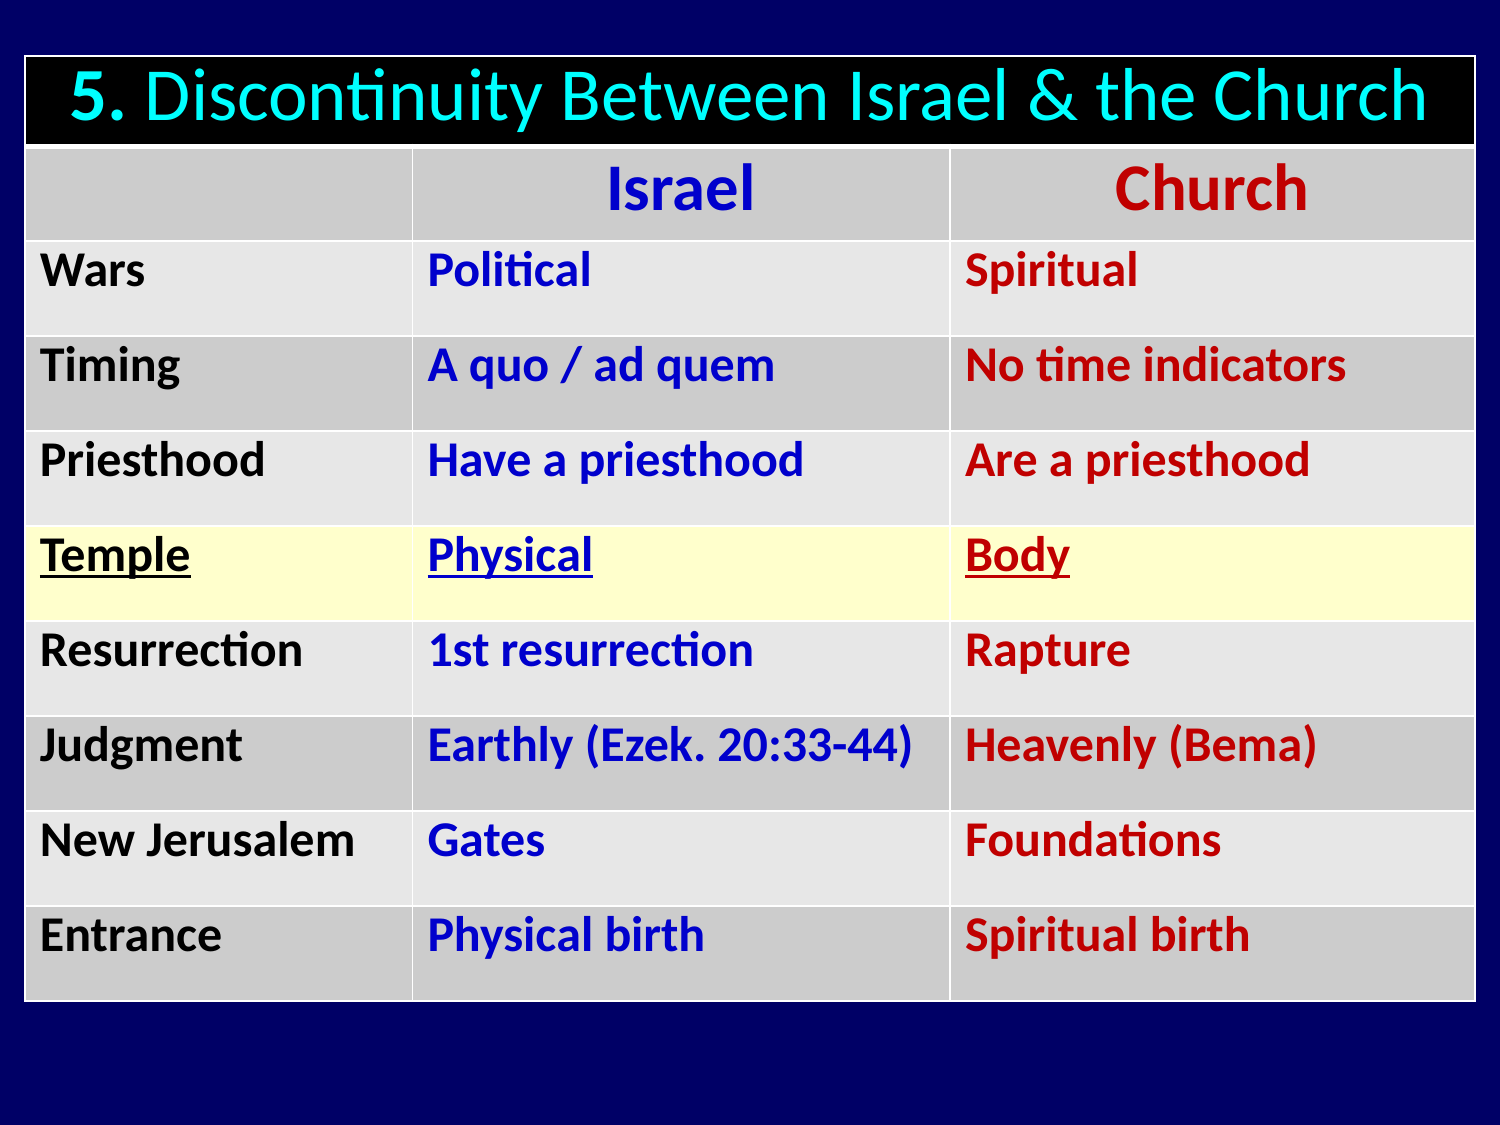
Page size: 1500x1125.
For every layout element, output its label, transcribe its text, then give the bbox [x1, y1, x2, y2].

table_cell Church [951, 149, 1474, 240]
table_cell Temple [26, 527, 412, 620]
table_cell Heavenly (Bema) [951, 717, 1474, 810]
table_cell New Jerusalem [26, 812, 412, 905]
table_header 5. Discontinuity Between Israel & the Church [26, 57, 1474, 144]
table_cell Have a priesthood [413, 432, 949, 525]
table_cell Priesthood [26, 432, 412, 525]
table_cell Resurrection [26, 622, 412, 715]
table_cell Physical [413, 527, 949, 620]
table_cell Israel [413, 149, 949, 240]
table_cell Rapture [951, 622, 1474, 715]
table_cell Are a priesthood [951, 432, 1474, 525]
table_cell 1st resurrection [413, 622, 949, 715]
table_cell [26, 149, 412, 240]
table_cell Timing [26, 337, 412, 430]
table_cell Body [951, 527, 1474, 620]
table_cell Gates [413, 812, 949, 905]
table_cell Physical birth [413, 907, 949, 1000]
table_cell Entrance [26, 907, 412, 1000]
table_cell Political [413, 242, 949, 335]
table_cell Judgment [26, 717, 412, 810]
table_cell Spiritual birth [951, 907, 1474, 1000]
table_cell No time indicators [951, 337, 1474, 430]
table_cell Foundations [951, 812, 1474, 905]
table_cell Spiritual [951, 242, 1474, 335]
table_cell Earthly (Ezek. 20:33-44) [413, 717, 949, 810]
table_cell A quo / ad quem [413, 337, 949, 430]
table_cell Wars [26, 242, 412, 335]
